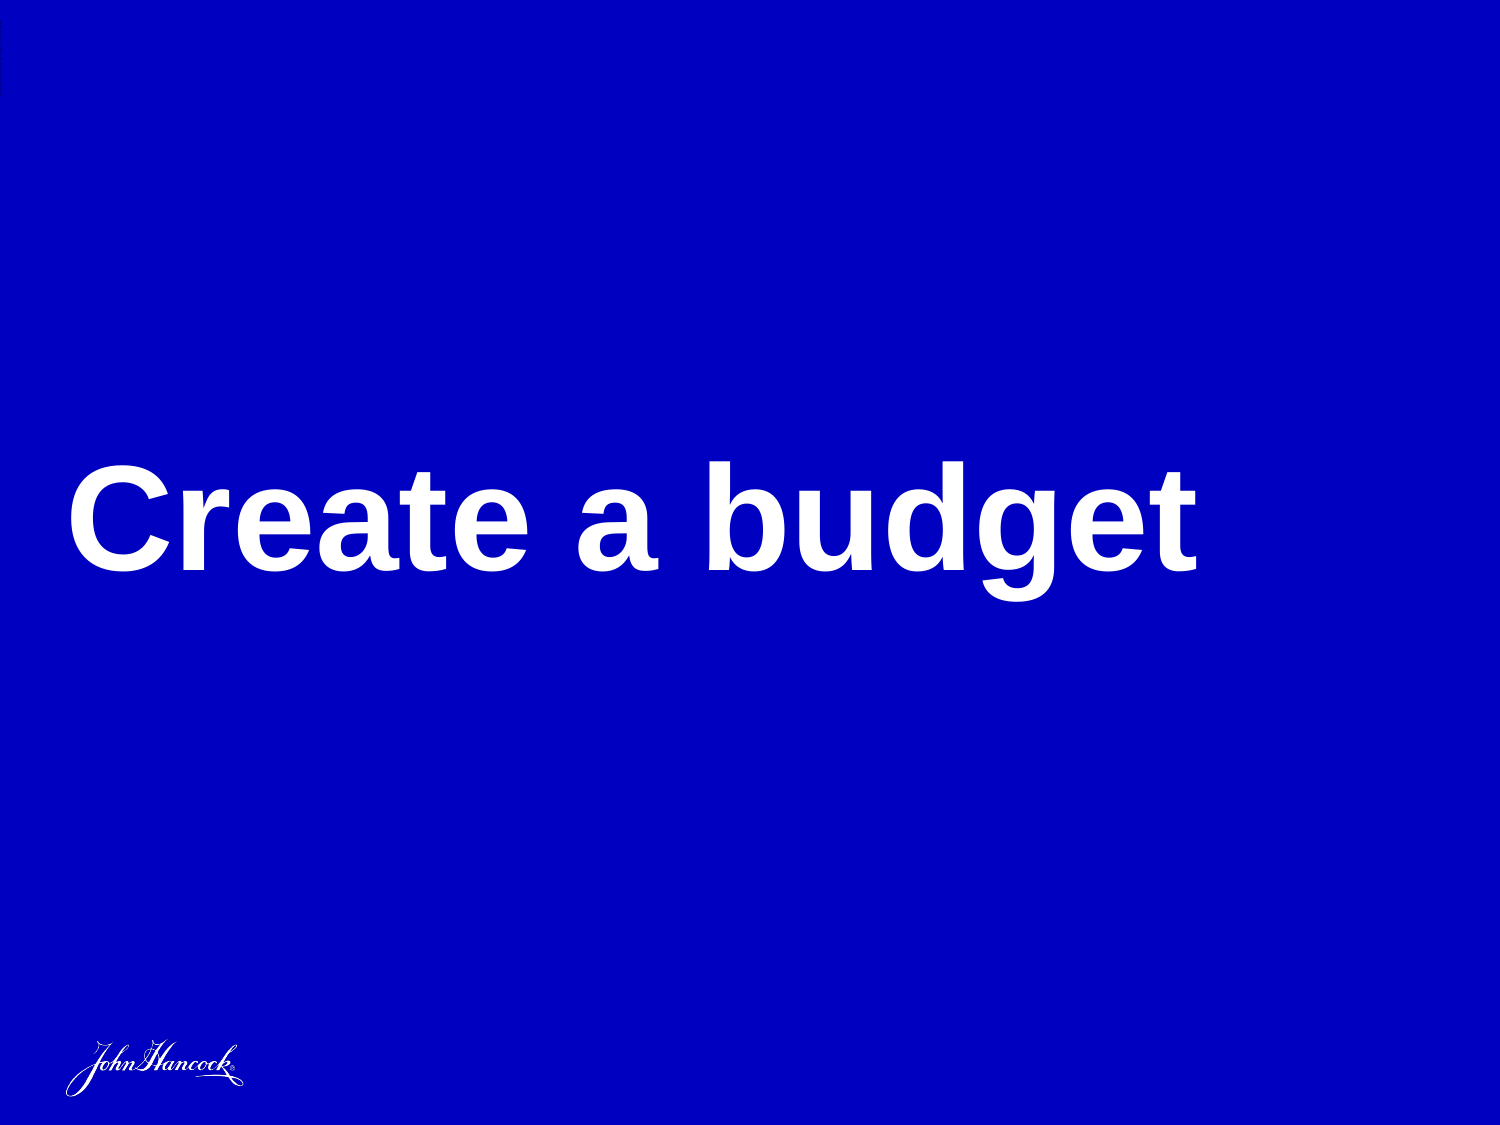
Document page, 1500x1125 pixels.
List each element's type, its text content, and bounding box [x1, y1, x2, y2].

picture [34, 1027, 275, 1105]
title Create a budget [65, 127, 1437, 911]
